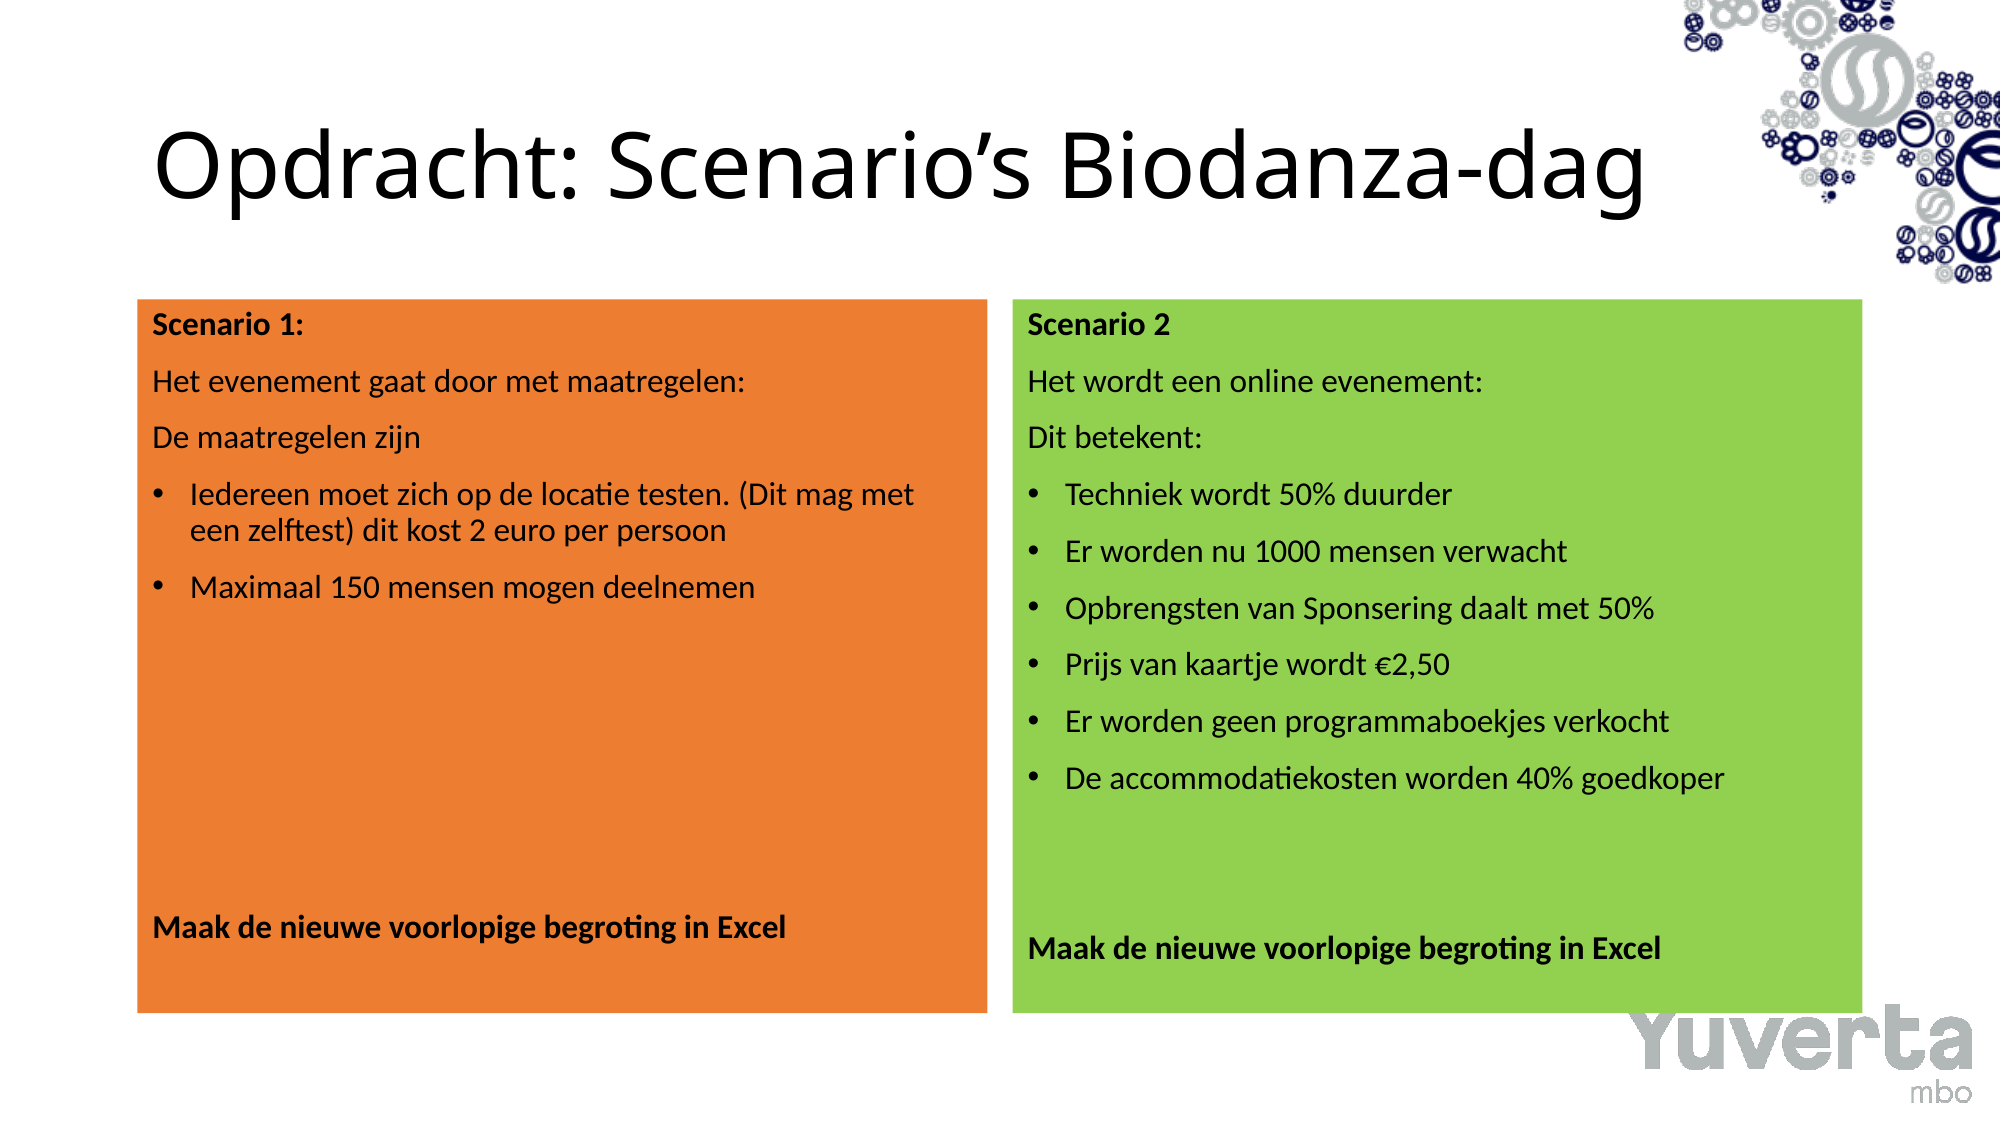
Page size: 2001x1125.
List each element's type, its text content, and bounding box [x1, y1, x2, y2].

list Scenario 2 Het wordt een online evenement: Dit betekent: Techniek wordt 50% duurder Er worden nu 1000 mensen verwacht Opbrengsten van Sponsering daalt met 50% Prijs van kaartje wordt €2,50 Er worden geen programmaboekjes verkocht De accommodatiekosten worden 40% goedkoper Maak de nieuwe voorlopige begroting in Excel [1012, 299, 1863, 1014]
picture [0, 0, 2000, 1125]
list Scenario 1: Het evenement gaat door met maatregelen: De maatregelen zijn Iedereen moet zich op de locatie testen. (Dit mag met een zelftest) dit kost 2 euro per persoon Maximaal 150 mensen mogen deelnemen Maak de nieuwe voorlopige begroting in Excel [137, 299, 988, 1014]
title Opdracht: Scenario’s Biodanza-dag [137, 59, 1863, 278]
